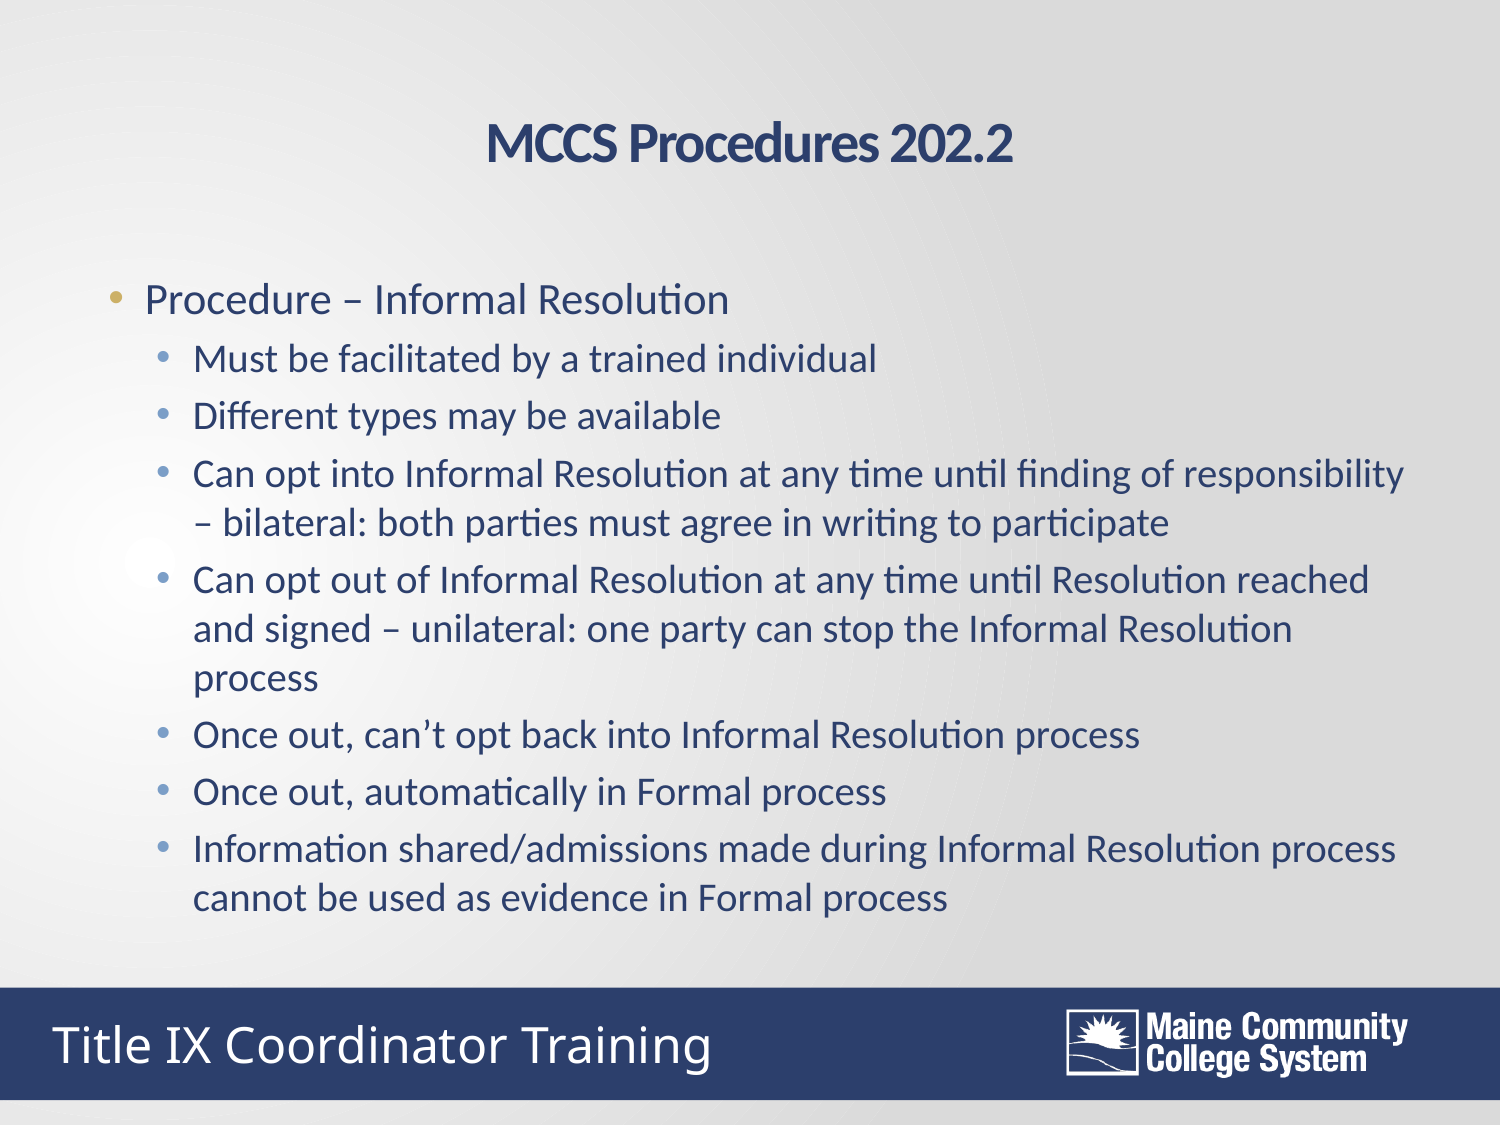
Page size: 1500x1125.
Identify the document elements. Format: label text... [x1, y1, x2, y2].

footer Title IX Coordinator Training [37, 1013, 1475, 1074]
list Procedure – Informal Resolution Must be facilitated by a trained individual Different types may be available Can opt into Informal Resolution at any time until finding of responsibility – bilateral: both parties must agree in writing to participate Can opt out of Informal Resolution at any time until Resolution reached and signed – unilateral: one party can stop the Informal Resolution process Once out, can’t opt back into Informal Resolution process Once out, automatically in Formal process Information shared/admissions made during Informal Resolution process cannot be used as evidence in Formal process [75, 262, 1425, 975]
picture [1062, 1005, 1413, 1013]
title MCCS Procedures 202.2 [75, 45, 1425, 233]
picture [1062, 1074, 1413, 1082]
